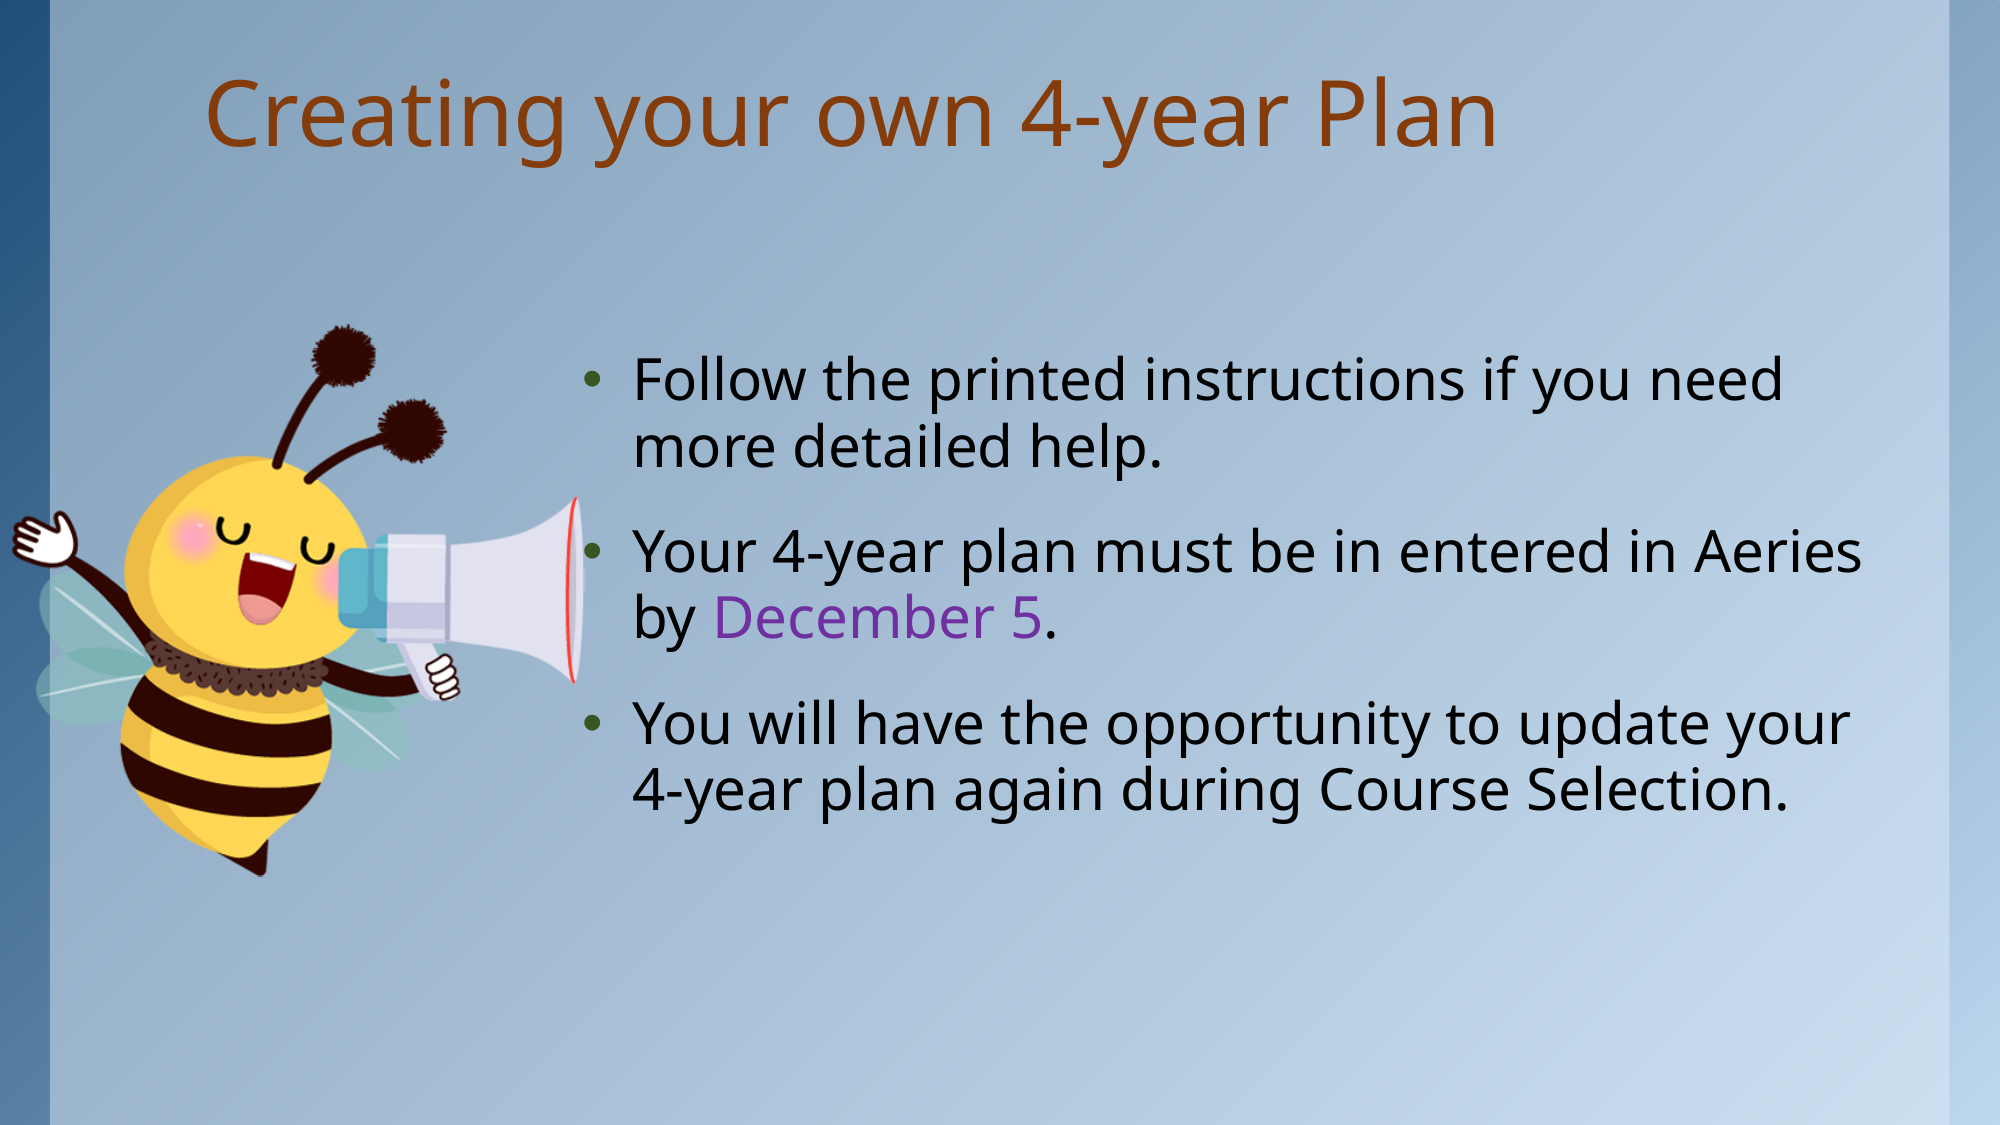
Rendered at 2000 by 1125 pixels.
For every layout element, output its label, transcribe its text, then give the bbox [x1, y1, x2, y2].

picture [0, 312, 596, 888]
title Creating your own 4-year Plan [183, 12, 1850, 175]
list Follow the printed instructions if you need more detailed help. Your 4-year plan must be in entered in Aeries by December 5. You will have the opportunity to update your 4-year plan again during Course Selection. [562, 337, 1925, 950]
